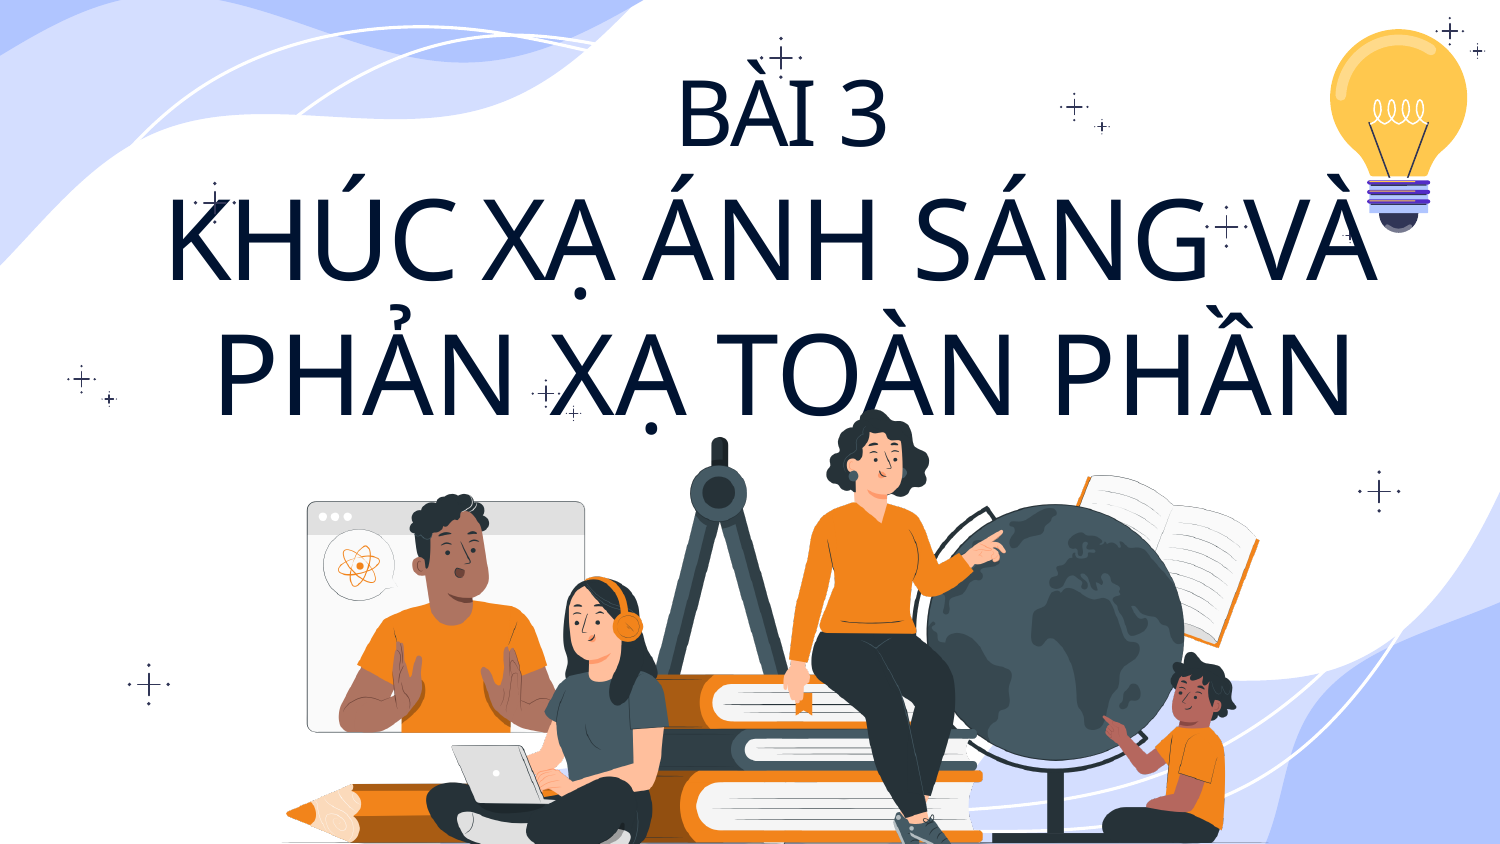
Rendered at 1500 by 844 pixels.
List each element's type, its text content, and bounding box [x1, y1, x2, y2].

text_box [565, 405, 582, 422]
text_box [531, 378, 561, 409]
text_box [1093, 118, 1111, 135]
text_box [1059, 92, 1089, 122]
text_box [1435, 16, 1465, 46]
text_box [1357, 469, 1401, 513]
text_box KHÚC XẠ ÁNH SÁNG VÀ PHẢN XẠ TOÀN PHẦN [131, 160, 1439, 446]
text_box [1204, 205, 1248, 249]
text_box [101, 390, 118, 408]
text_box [127, 663, 171, 706]
text_box BÀI 3 [586, 47, 980, 160]
picture [250, 351, 1308, 844]
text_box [66, 364, 97, 394]
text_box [1469, 42, 1486, 60]
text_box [1342, 227, 1359, 244]
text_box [193, 181, 237, 225]
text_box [1325, 25, 1471, 234]
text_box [759, 36, 803, 80]
